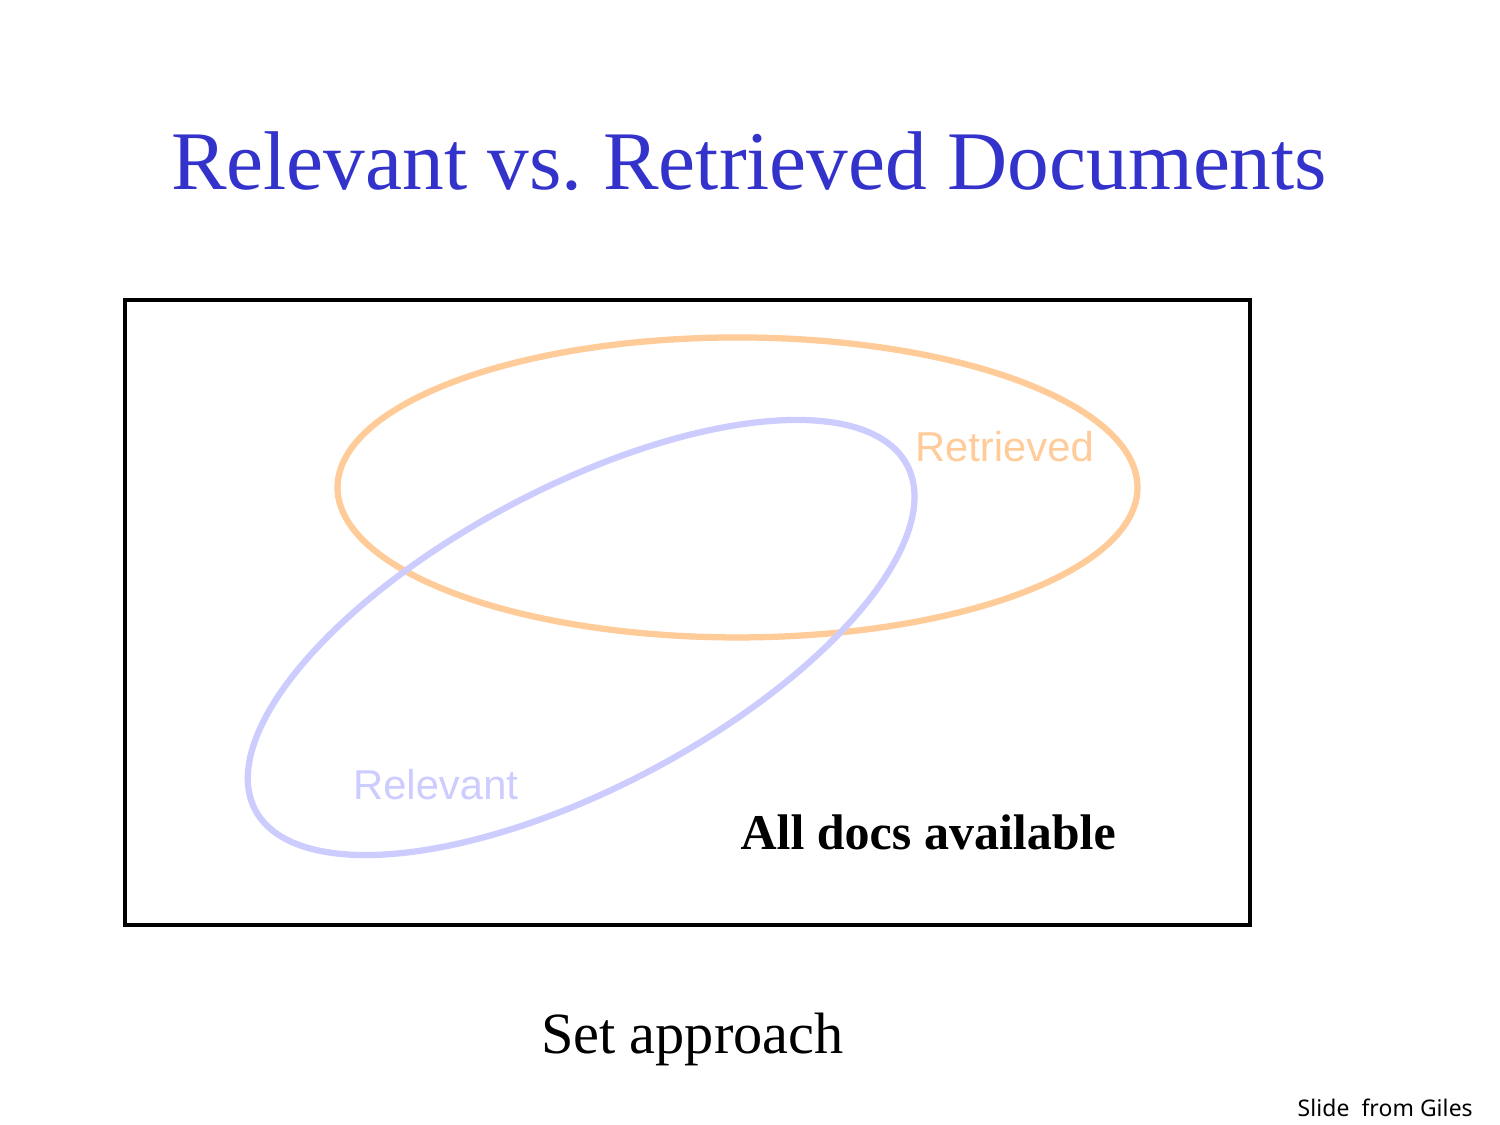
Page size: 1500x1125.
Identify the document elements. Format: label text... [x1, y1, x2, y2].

title Relevant vs. Retrieved Documents [111, 61, 1388, 251]
text_box Set approach [533, 987, 852, 1073]
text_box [124, 299, 1251, 943]
text_box Slide from Giles [1290, 1085, 1481, 1125]
